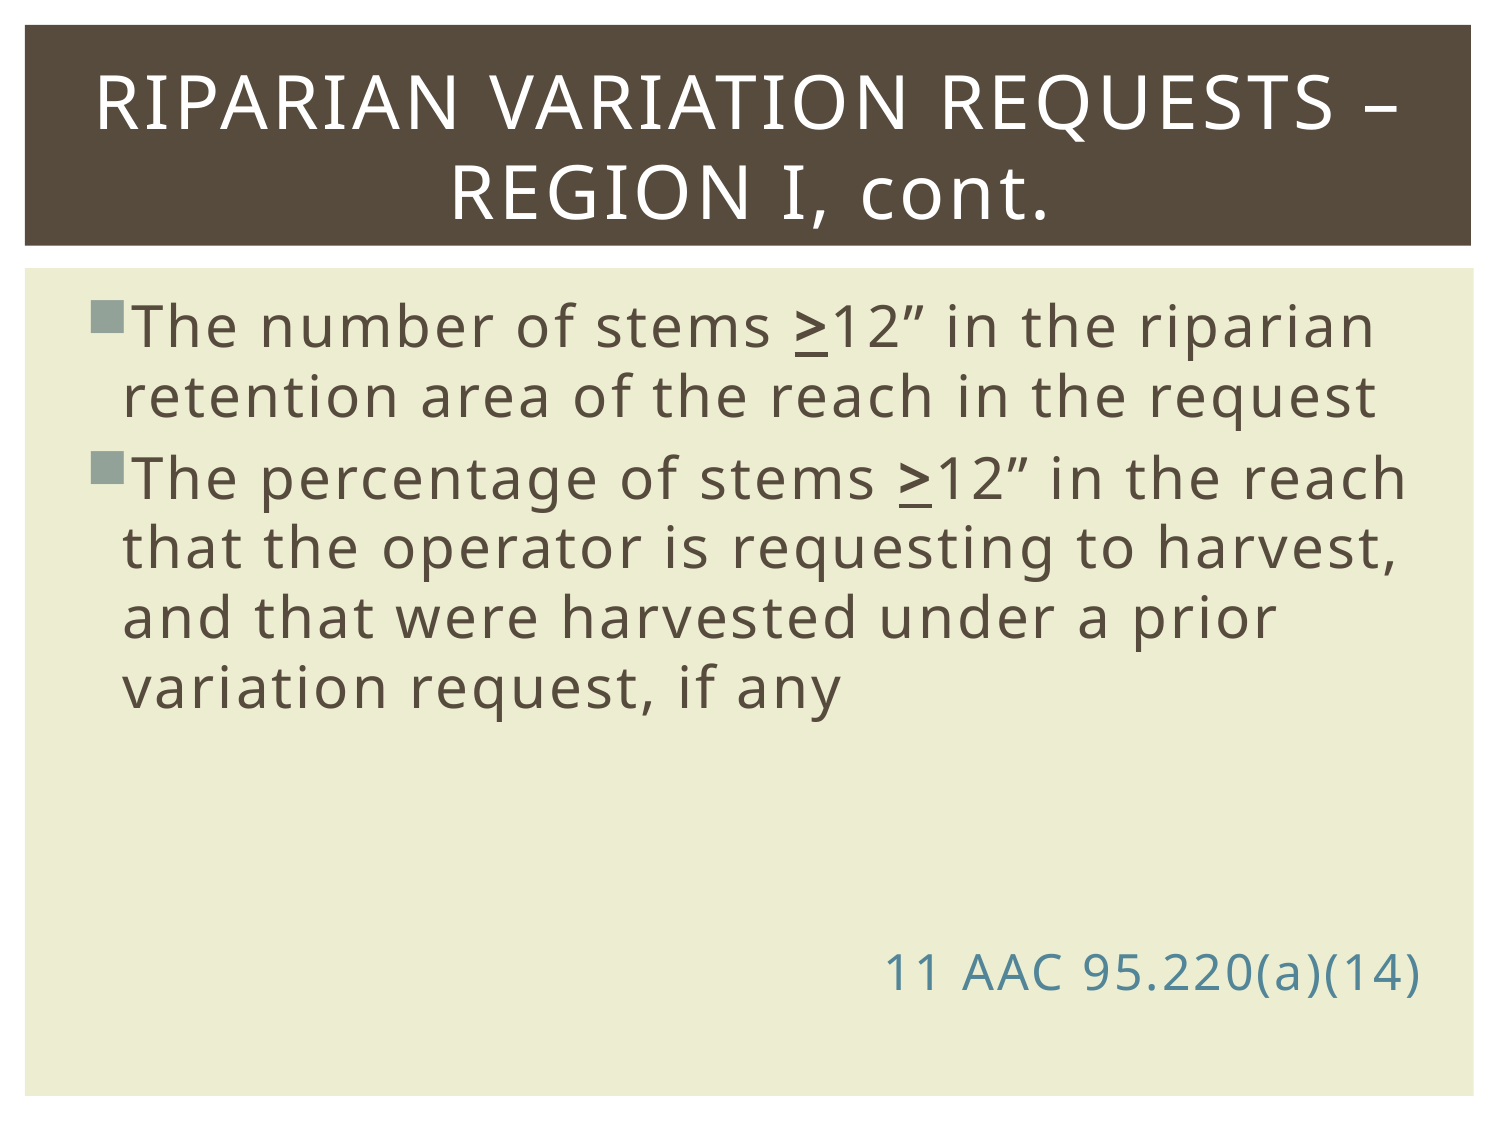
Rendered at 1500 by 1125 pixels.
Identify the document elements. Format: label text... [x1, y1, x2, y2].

list The number of stems >12” in the riparian retention area of the reach in the request The percentage of stems >12” in the reach that the operator is requesting to harvest, and that were harvested under a prior variation request, if any 11 AAC 95.220(a)(14) [62, 281, 1442, 1088]
title Riparian variation requests – Region I, cont. [62, 58, 1438, 232]
